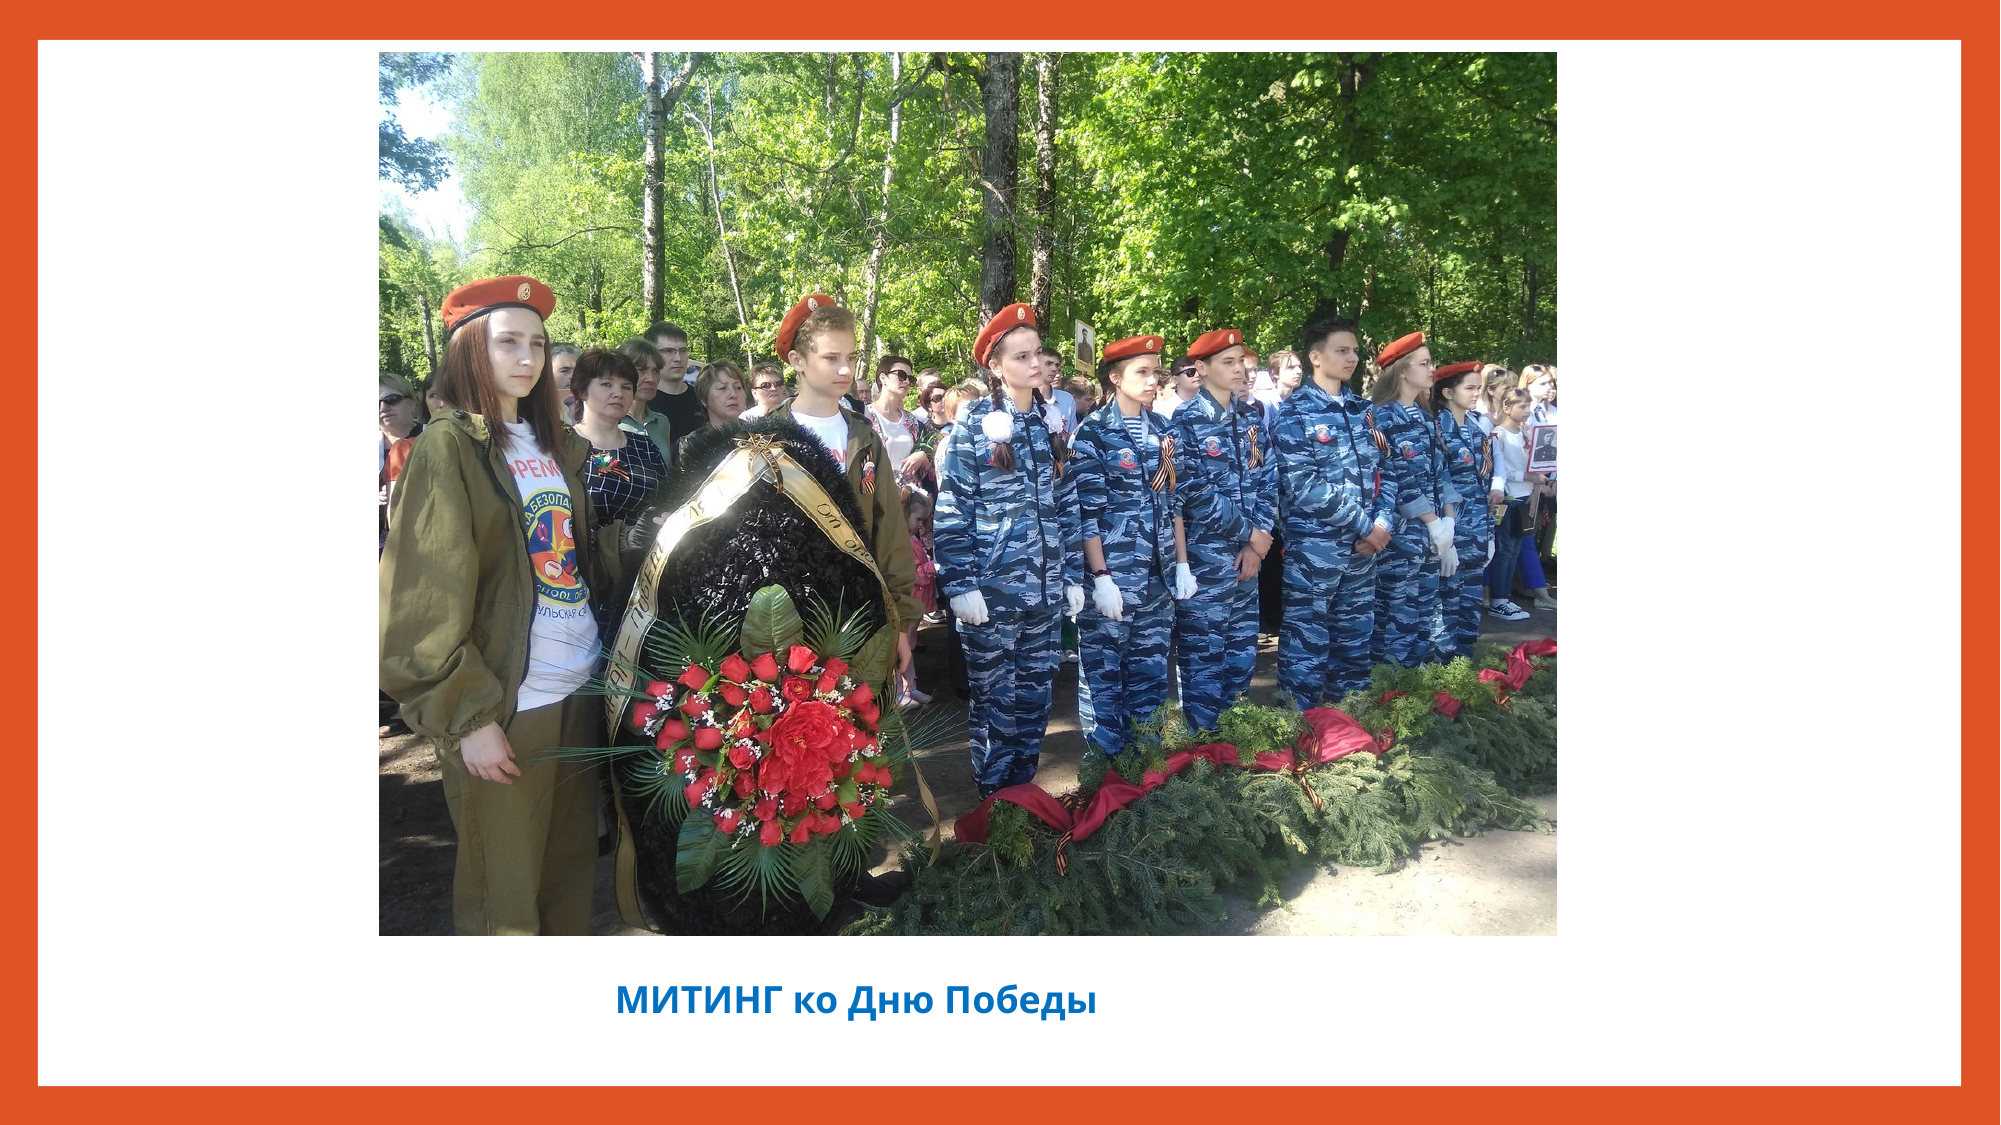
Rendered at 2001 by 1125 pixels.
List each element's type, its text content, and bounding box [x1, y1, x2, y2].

picture [378, 52, 1557, 936]
text_box МИТИНГ ко Дню Победы [600, 968, 1600, 1029]
